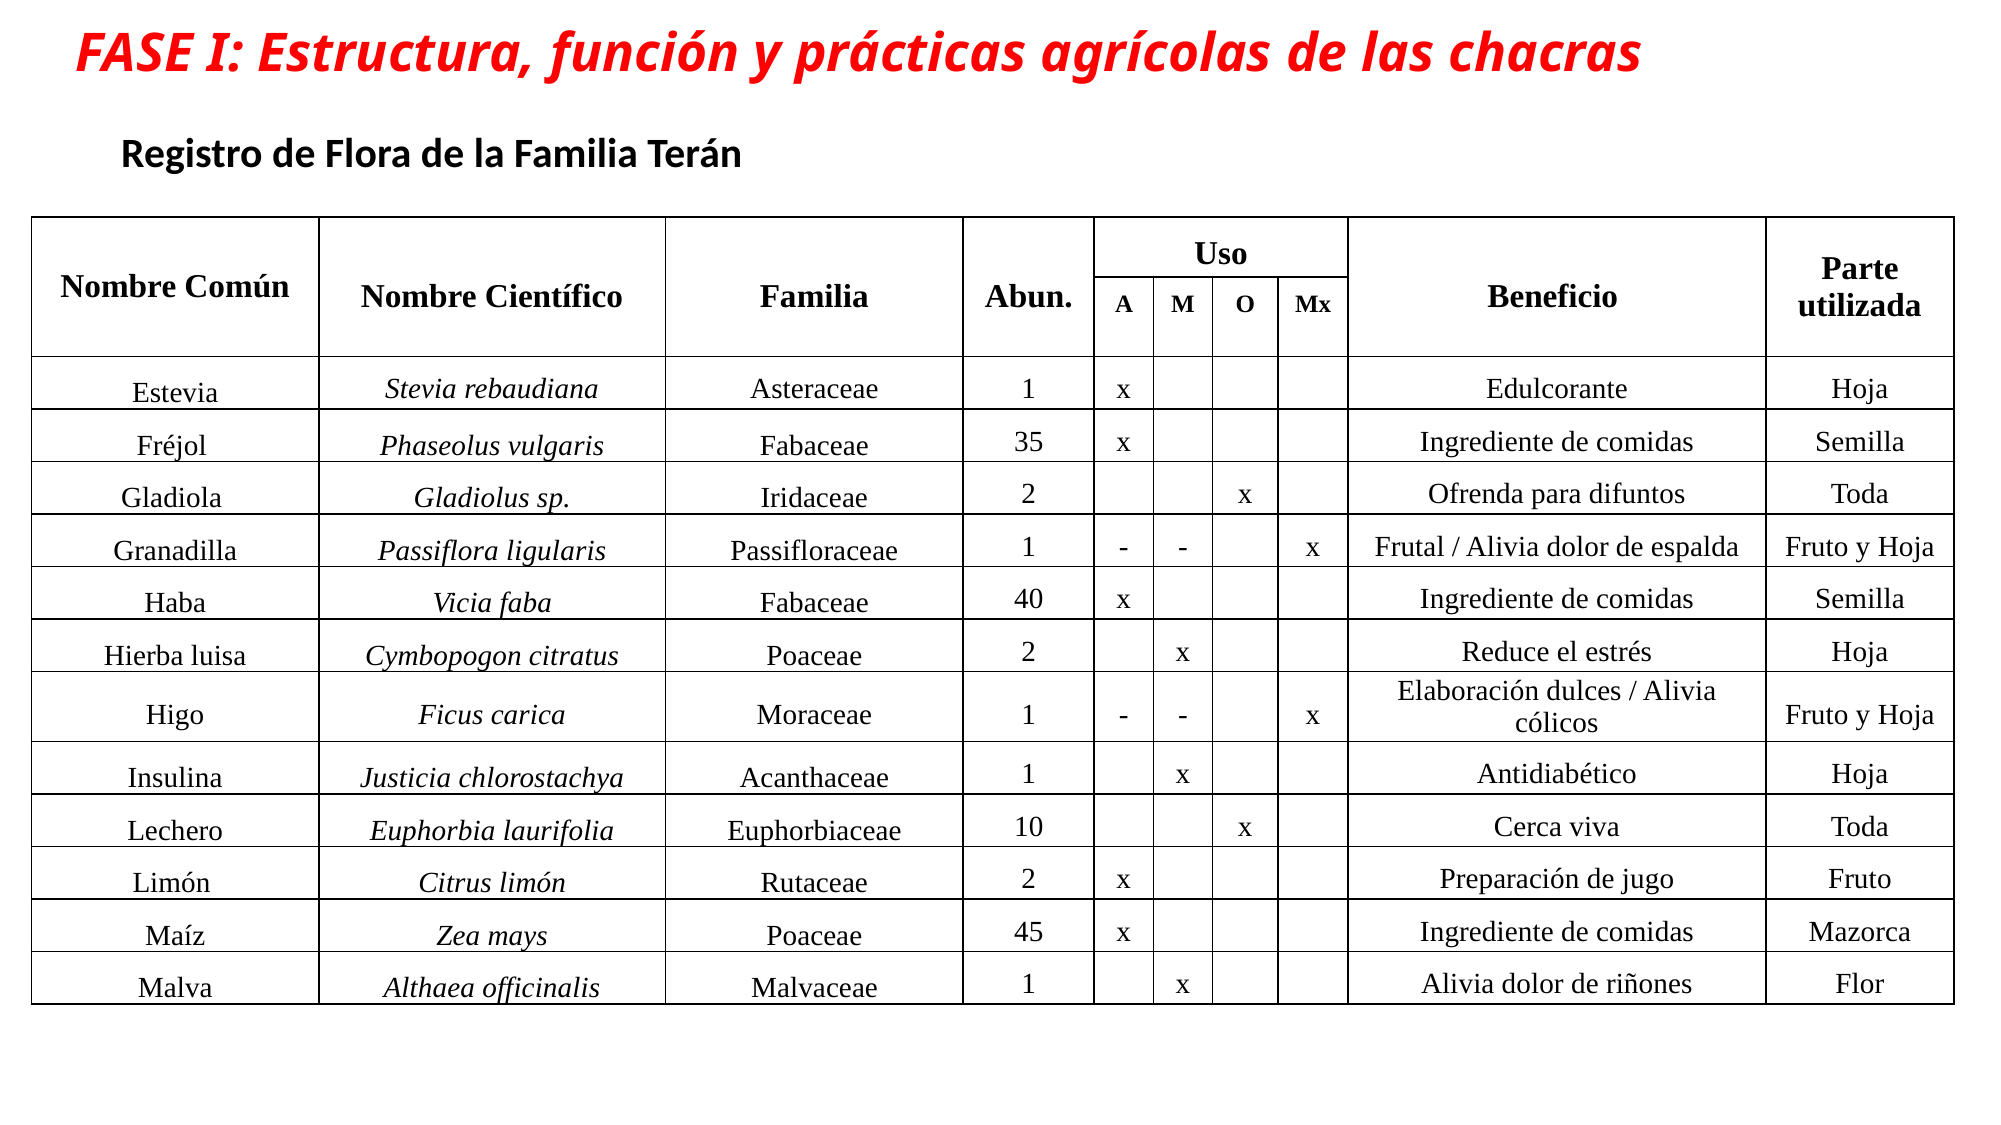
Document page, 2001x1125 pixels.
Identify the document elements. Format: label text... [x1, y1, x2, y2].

table_cell Flor [1767, 952, 1953, 1003]
table_cell [1213, 620, 1277, 671]
table_cell x [1095, 567, 1153, 618]
table_cell A [1095, 278, 1153, 356]
table_cell [1154, 410, 1212, 461]
table_cell Estevia [32, 357, 318, 408]
table_cell [1095, 462, 1153, 513]
table_cell Cymbopogon citratus [320, 620, 665, 671]
table_cell Phaseolus vulgaris [320, 410, 665, 461]
table_cell Fréjol [32, 410, 318, 461]
table_cell 1 [964, 515, 1093, 566]
table_cell Toda [1767, 795, 1953, 846]
table_cell Insulina [32, 742, 318, 793]
table_cell Malva [32, 952, 318, 1003]
table_cell x [1213, 795, 1277, 846]
table_cell Elaboración dulces / Alivia cólicos [1349, 672, 1765, 741]
table_cell [1154, 567, 1212, 618]
table_cell Justicia chlorostachya [320, 742, 665, 793]
table_cell [1095, 742, 1153, 793]
table_cell - [1095, 672, 1153, 741]
table_cell x [1095, 900, 1153, 951]
table_cell Zea mays [320, 900, 665, 951]
table_cell [1279, 847, 1347, 898]
table_cell [1213, 952, 1277, 1003]
text_box Registro de Flora de la Familia Terán [106, 118, 910, 184]
table_cell Mazorca [1767, 900, 1953, 951]
table_cell Semilla [1767, 567, 1953, 618]
table_cell Fabaceae [666, 410, 962, 461]
table_cell [1279, 620, 1347, 671]
table_cell Limón [32, 847, 318, 898]
table_cell - [1095, 515, 1153, 566]
table_cell 45 [964, 900, 1093, 951]
table_cell x [1095, 410, 1153, 461]
table_header Nombre Común [32, 218, 318, 356]
table_cell Gladiolus sp. [320, 462, 665, 513]
table_cell [1213, 410, 1277, 461]
table_cell [1279, 567, 1347, 618]
table_cell Maíz [32, 900, 318, 951]
table_cell Hierba luisa [32, 620, 318, 671]
table_cell [1154, 847, 1212, 898]
table_cell Asteraceae [666, 357, 962, 408]
table_header Uso [1095, 218, 1347, 276]
table_cell Alivia dolor de riñones [1349, 952, 1765, 1003]
table_cell x [1279, 515, 1347, 566]
table_cell Poaceae [666, 620, 962, 671]
table_cell Hoja [1767, 620, 1953, 671]
table_cell [1095, 620, 1153, 671]
table_cell Gladiola [32, 462, 318, 513]
table_cell [1279, 410, 1347, 461]
table_cell x [1095, 847, 1153, 898]
table_cell Granadilla [32, 515, 318, 566]
table_header Familia [666, 218, 962, 356]
table_cell Iridaceae [666, 462, 962, 513]
table_cell Toda [1767, 462, 1953, 513]
table_cell Mx [1279, 278, 1347, 356]
table_cell - [1154, 672, 1212, 741]
table_cell [1279, 462, 1347, 513]
table_cell Malvaceae [666, 952, 962, 1003]
table_cell Semilla [1767, 410, 1953, 461]
table_cell [1213, 900, 1277, 951]
table_cell Frutal / Alivia dolor de espalda [1349, 515, 1765, 566]
table_cell [1154, 462, 1212, 513]
table_cell 1 [964, 672, 1093, 741]
table_header Abun. [964, 218, 1093, 356]
table_cell [1279, 952, 1347, 1003]
table_cell 40 [964, 567, 1093, 618]
table_cell Haba [32, 567, 318, 618]
table_cell Ingrediente de comidas [1349, 410, 1765, 461]
table_cell Passifloraceae [666, 515, 962, 566]
table_cell Reduce el estrés [1349, 620, 1765, 671]
table_cell 2 [964, 620, 1093, 671]
table_cell Hoja [1767, 742, 1953, 793]
table_cell Moraceae [666, 672, 962, 741]
table_cell Preparación de jugo [1349, 847, 1765, 898]
table_cell Cerca viva [1349, 795, 1765, 846]
title FASE I: Estructura, función y prácticas agrícolas de las chacras [60, 0, 1786, 108]
table_cell 1 [964, 742, 1093, 793]
table_header Beneficio [1349, 218, 1765, 356]
table_cell O [1213, 278, 1277, 356]
table_cell 2 [964, 462, 1093, 513]
table_header Parte utilizada [1767, 218, 1953, 356]
table_cell Fruto [1767, 847, 1953, 898]
table_cell Ingrediente de comidas [1349, 900, 1765, 951]
table_cell M [1154, 278, 1212, 356]
table_cell 10 [964, 795, 1093, 846]
table_cell Passiflora ligularis [320, 515, 665, 566]
table_cell [1279, 900, 1347, 951]
table_cell x [1095, 357, 1153, 408]
table_cell Higo [32, 672, 318, 741]
table_cell Ficus carica [320, 672, 665, 741]
table_header Nombre Científico [320, 218, 665, 356]
table_cell Vicia faba [320, 567, 665, 618]
table_cell Edulcorante [1349, 357, 1765, 408]
table_cell [1154, 900, 1212, 951]
table_cell [1154, 795, 1212, 846]
table_cell [1279, 795, 1347, 846]
table_cell x [1213, 462, 1277, 513]
table_cell [1154, 357, 1212, 408]
table_cell Poaceae [666, 900, 962, 951]
table_cell Fruto y Hoja [1767, 672, 1953, 741]
table_cell [1095, 795, 1153, 846]
table_cell 1 [964, 357, 1093, 408]
table_cell x [1279, 672, 1347, 741]
table_cell [1213, 515, 1277, 566]
table_cell [1213, 847, 1277, 898]
table_cell Hoja [1767, 357, 1953, 408]
table_cell [1213, 742, 1277, 793]
table_cell - [1154, 515, 1212, 566]
table_cell Fruto y Hoja [1767, 515, 1953, 566]
table_cell [1095, 952, 1153, 1003]
table_cell Stevia rebaudiana [320, 357, 665, 408]
table_cell [1213, 357, 1277, 408]
table_cell 35 [964, 410, 1093, 461]
table_cell Fabaceae [666, 567, 962, 618]
table_cell x [1154, 620, 1212, 671]
table_cell Rutaceae [666, 847, 962, 898]
table_cell 2 [964, 847, 1093, 898]
table_cell Lechero [32, 795, 318, 846]
table_cell Euphorbiaceae [666, 795, 962, 846]
table_cell 1 [964, 952, 1093, 1003]
table_cell x [1154, 952, 1212, 1003]
table_cell [1213, 567, 1277, 618]
table_cell Antidiabético [1349, 742, 1765, 793]
table_cell Acanthaceae [666, 742, 962, 793]
table_cell Ofrenda para difuntos [1349, 462, 1765, 513]
table_cell Citrus limón [320, 847, 665, 898]
table_cell [1213, 672, 1277, 741]
table_cell [1279, 742, 1347, 793]
table_cell [1279, 357, 1347, 408]
table_cell Althaea officinalis [320, 952, 665, 1003]
table_cell Ingrediente de comidas [1349, 567, 1765, 618]
table_cell x [1154, 742, 1212, 793]
table_cell Euphorbia laurifolia [320, 795, 665, 846]
